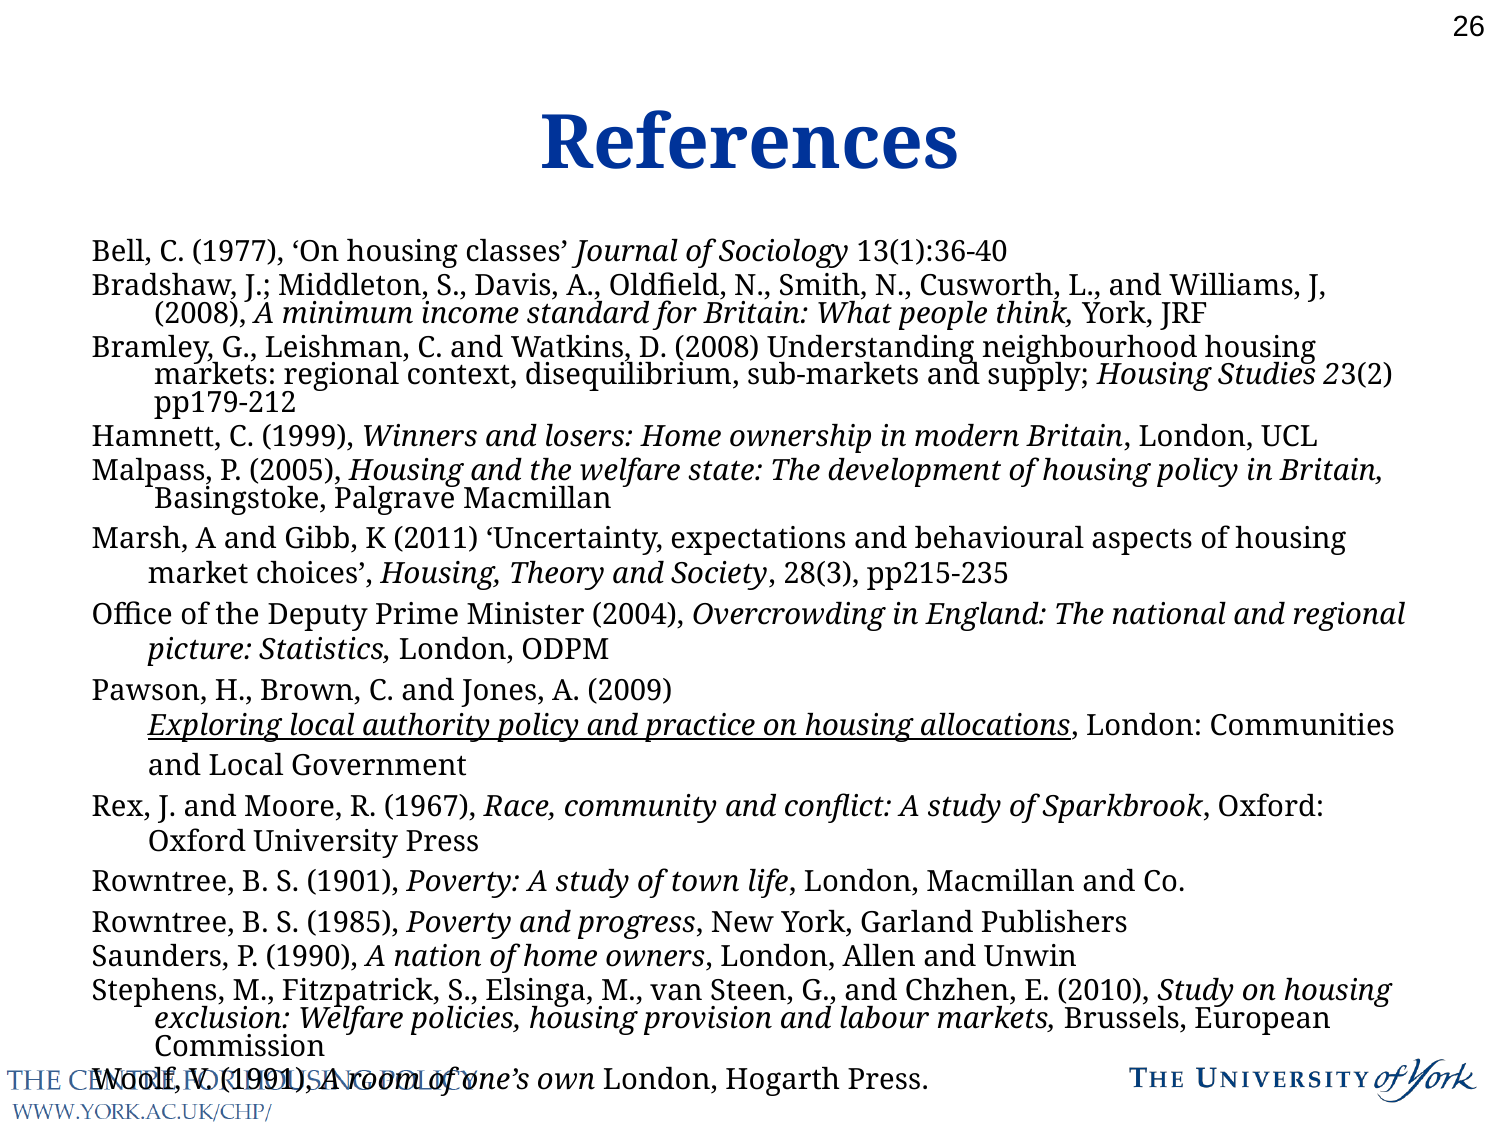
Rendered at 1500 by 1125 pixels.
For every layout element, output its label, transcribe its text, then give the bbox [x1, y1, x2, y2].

text_box 26 [1149, 0, 1500, 79]
picture [0, 1064, 491, 1125]
text_box [501, 1024, 977, 1102]
list Bell, C. (1977), ‘On housing classes’ Journal of Sociology 13(1):36-40 Bradshaw, J.; Middleton, S., Davis, A., Oldfield, N., Smith, N., Cusworth, L., and Williams, J, (2008), A minimum income standard for Britain: What people think, York, JRF Bramley, G., Leishman, C. and Watkins, D. (2008) Understanding neighbourhood housing markets: regional context, disequilibrium, sub-markets and supply; Housing Studies 23(2) pp179-212 Hamnett, C. (1999), Winners and losers: Home ownership in modern Britain, London, UCL Malpass, P. (2005), Housing and the welfare state: The development of housing policy in Britain, Basingstoke, Palgrave Macmillan Marsh, A and Gibb, K (2011) ‘Uncertainty, expectations and behavioural aspects of housing market choices’, Housing, Theory and Society, 28(3), pp215-235 Office of the Deputy Prime Minister (2004), Overcrowding in England: The national and regional picture: Statistics, London, ODPM Pawson, H., Brown, C. and Jones, A. (2009) Exploring local authority policy and practice on housing allocations, London: Communities and Local Government Rex, J. and Moore, R. (1967), Race, community and conflict: A study of Sparkbrook, Oxford: Oxford University Press Rowntree, B. S. (1901), Poverty: A study of town life, London, Macmillan and Co. Rowntree, B. S. (1985), Poverty and progress, New York, Garland Publishers Saunders, P. (1990), A nation of home owners, London, Allen and Unwin Stephens, M., Fitzpatrick, S., Elsinga, M., van Steen, G., and Chzhen, E. (2010), Study on housing exclusion: Welfare policies, housing provision and labour markets, Brussels, European Commission Woolf, V. (1991), A room of one’s own London, Hogarth Press. [76, 231, 1427, 1024]
title References [74, 44, 1426, 233]
picture [1128, 1058, 1477, 1103]
